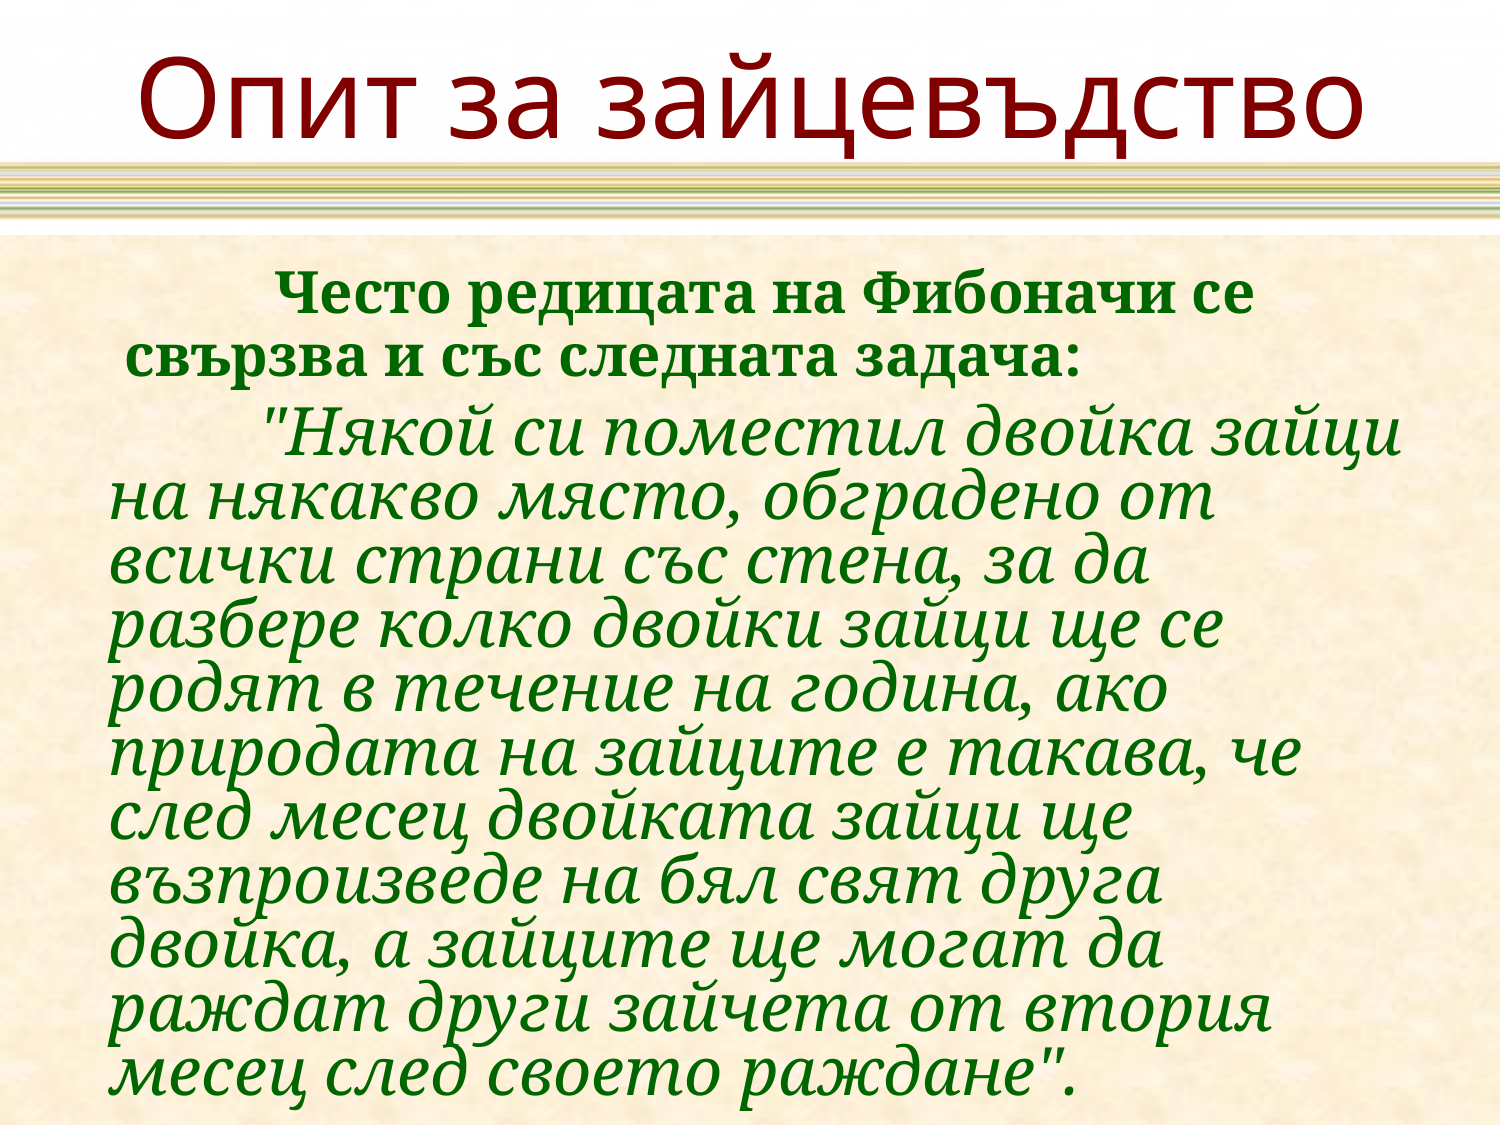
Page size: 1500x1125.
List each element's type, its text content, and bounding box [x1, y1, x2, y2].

text_box "Някой си поместил двойка зайци на някакво място, обградено от всички страни със стена, за да разбере колко двойки зайци ще се родят в течение на година, ако природата на зайците е такава, че след месец двойката зайци ще възпроизведе на бял свят друга двойка, а зайците ще могат да раждат други зайчета от втория месец след своето раждане". [94, 397, 1424, 1116]
picture [0, 235, 1500, 1125]
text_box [0, 0, 1500, 235]
list Често редицата на Фибоначи се свързва и със следната задача: [52, 255, 1436, 426]
